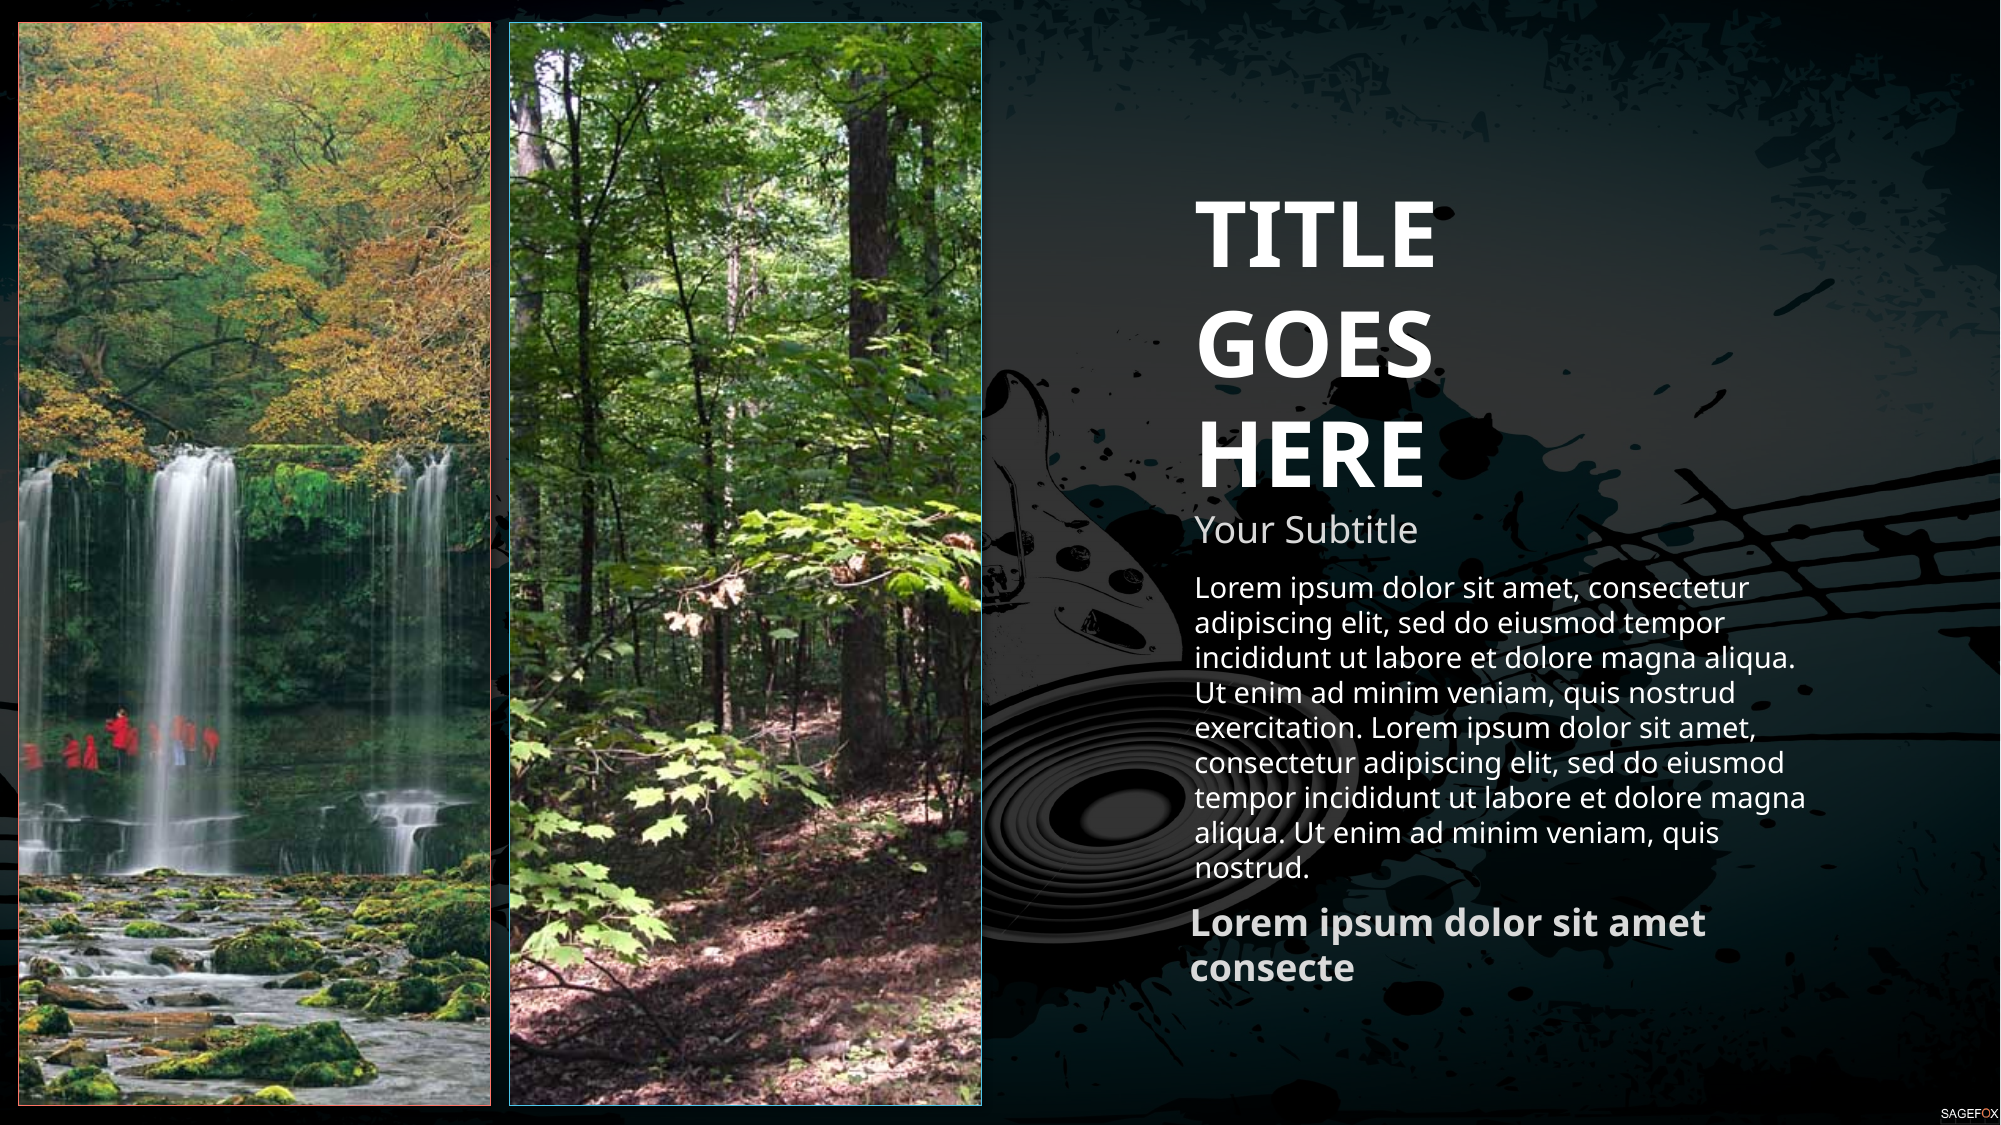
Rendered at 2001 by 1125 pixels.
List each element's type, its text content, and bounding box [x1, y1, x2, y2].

text_box [508, 21, 982, 1106]
text_box TITLE GOES HERE Your Subtitle [1179, 168, 1665, 562]
text_box Lorem ipsum dolor sit amet consecte [1179, 894, 1821, 995]
text_box [17, 21, 492, 1106]
picture [0, 0, 2001, 1125]
text_box Lorem ipsum dolor sit amet, consectetur adipiscing elit, sed do eiusmod tempor incididunt ut labore et dolore magna aliqua. Ut enim ad minim veniam, quis nostrud exercitation. Lorem ipsum dolor sit amet, consectetur adipiscing elit, sed do eiusmod tempor incididunt ut labore et dolore magna aliqua. Ut enim ad minim veniam, quis nostrud. [1179, 562, 1845, 892]
